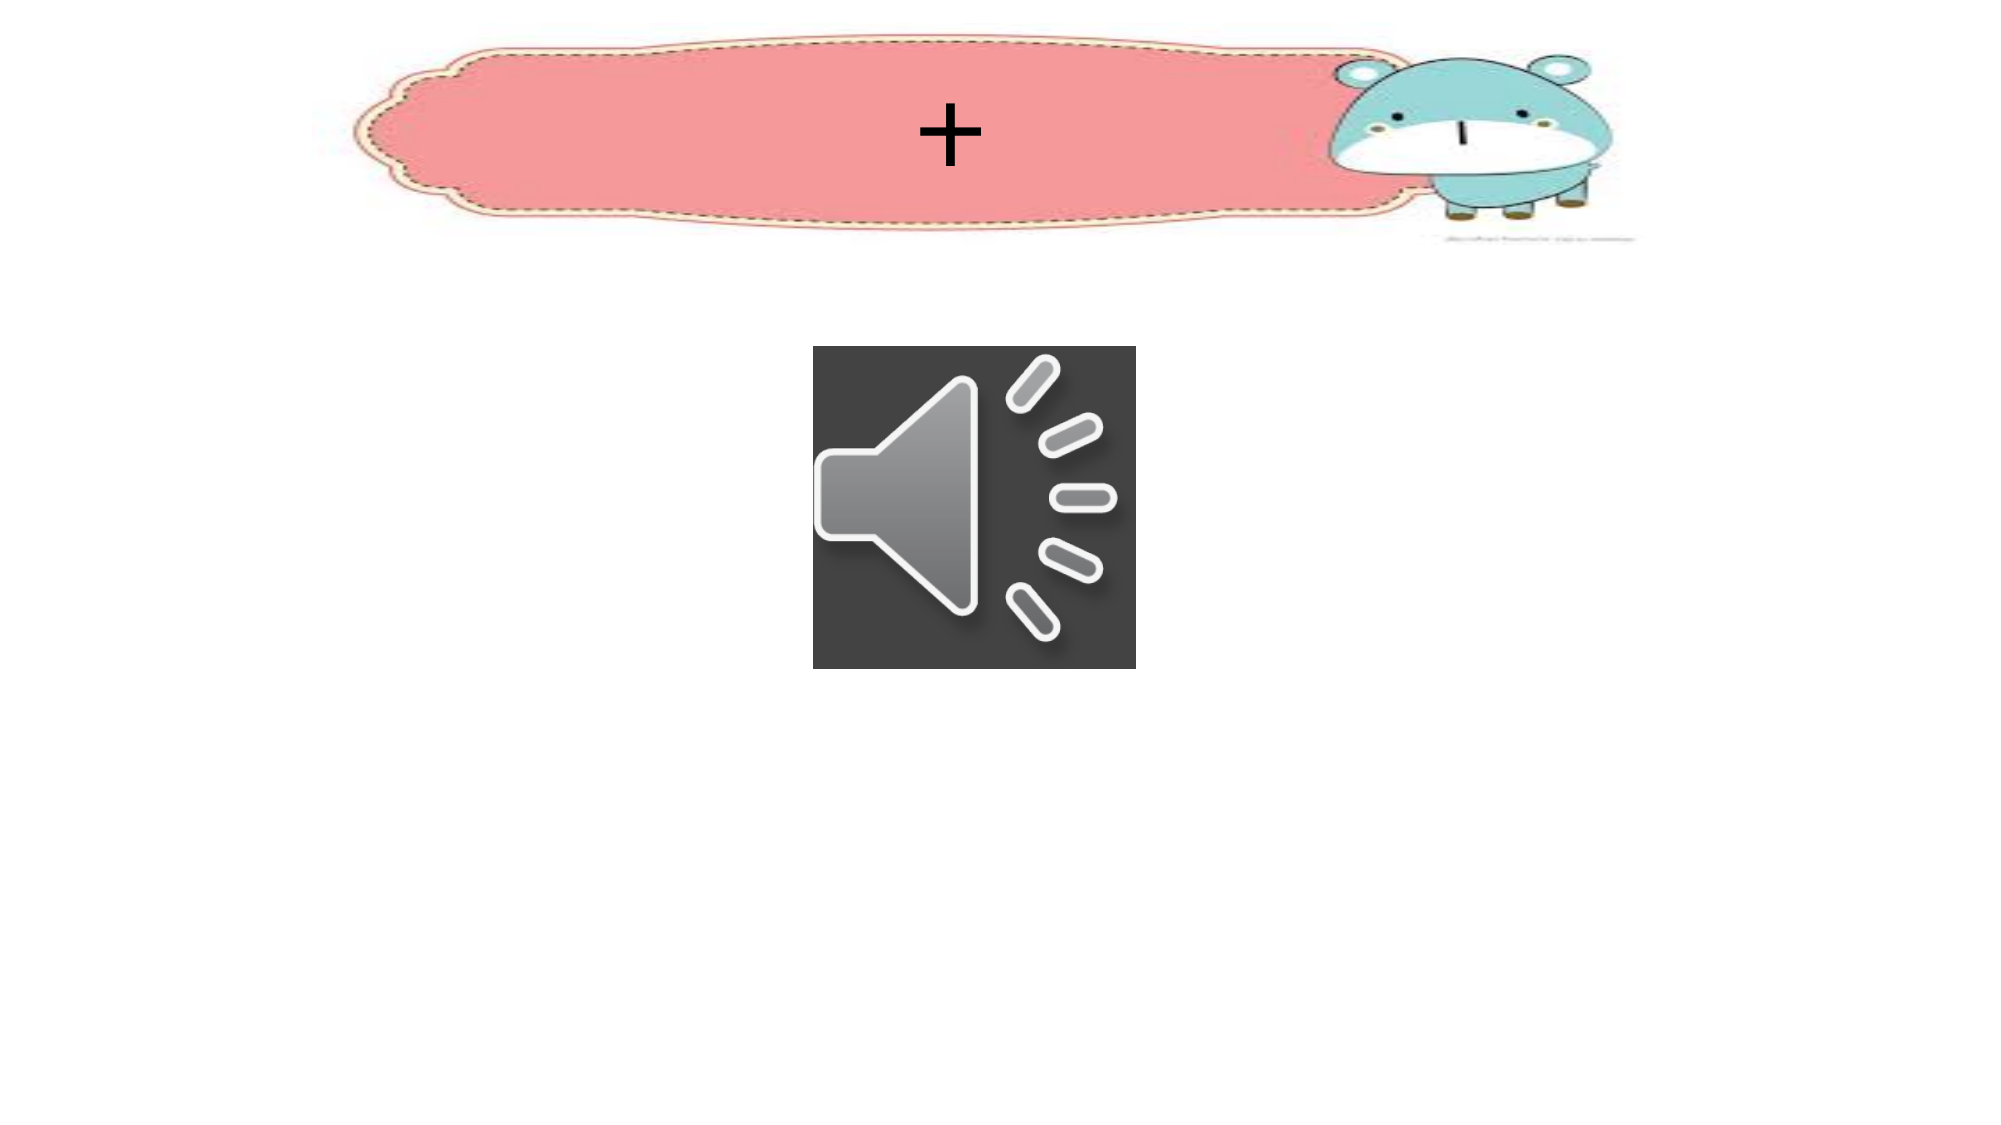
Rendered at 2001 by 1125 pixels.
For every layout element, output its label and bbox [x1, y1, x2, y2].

picture [312, 23, 1646, 245]
picture [812, 345, 1137, 670]
